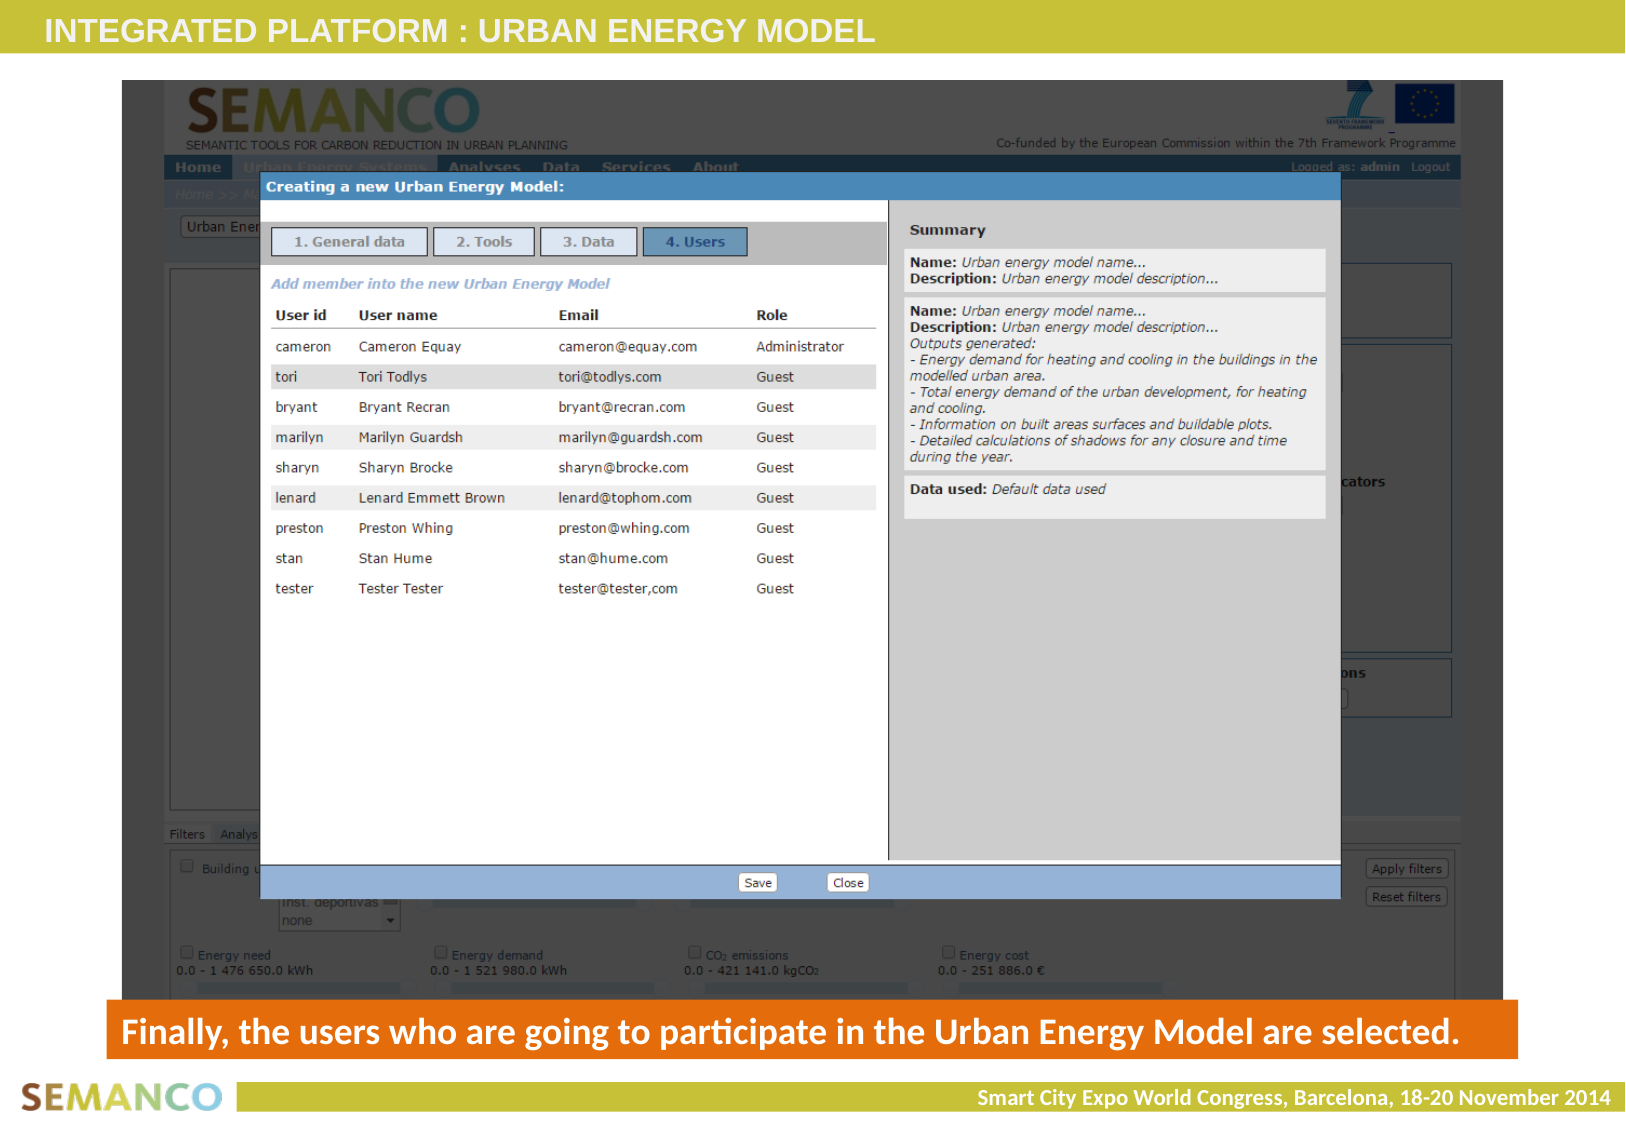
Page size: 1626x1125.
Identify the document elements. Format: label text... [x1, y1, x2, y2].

list Smart City Expo World Congress, Barcelona, 18-20 November 2014 [0, 1074, 1625, 1125]
picture [121, 80, 1504, 1045]
text_box Finally, the users who are going to participate in the Urban Energy Model are selected. [106, 999, 1519, 1060]
list Integrated platform : URBAN ENERGY MODEL [29, 1, 1625, 55]
